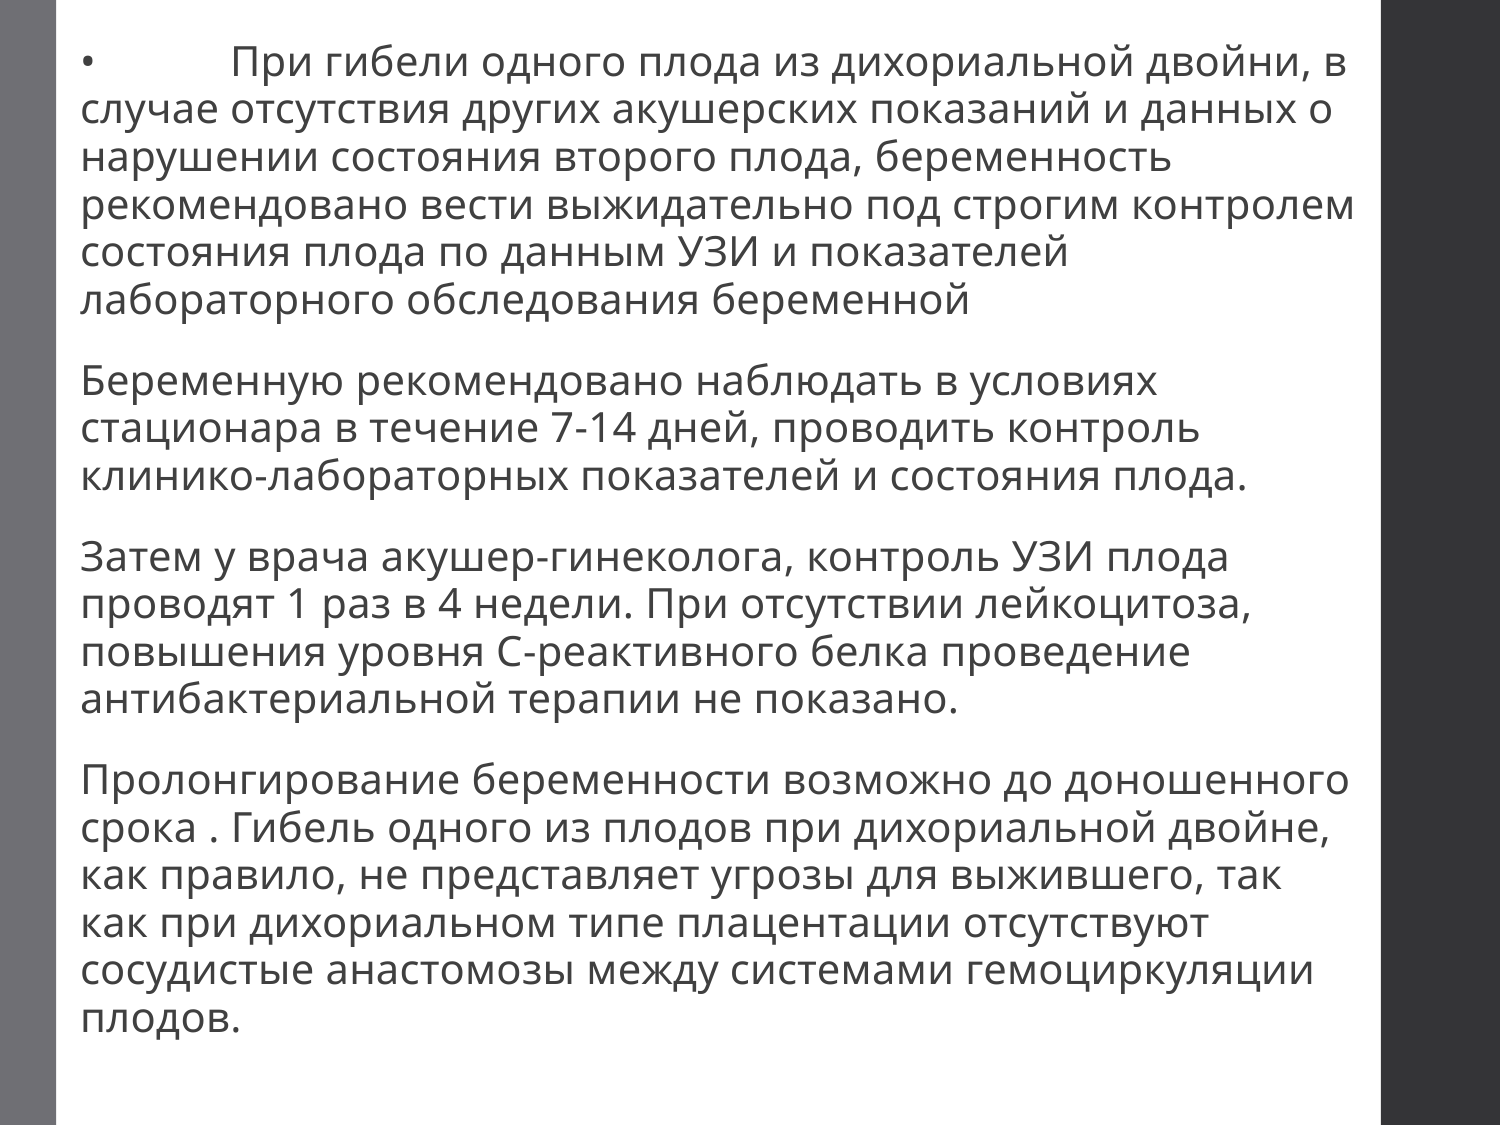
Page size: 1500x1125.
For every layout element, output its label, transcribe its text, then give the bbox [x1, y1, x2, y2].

list • При гибели одного плода из дихориальной двойни, в случае отсутствия других акушерских показаний и данных о нарушении состояния второго плода, беременность рекомендовано вести выжидательно под строгим контролем состояния плода по данным УЗИ и показателей лабораторного обследования беременной Беременную рекомендовано наблюдать в условиях стационара в течение 7-14 дней, проводить контроль клинико-лабораторных показателей и состояния плода. Затем у врача акушер-гинеколога, контроль УЗИ плода проводят 1 раз в 4 недели. При отсутствии лейкоцитоза, повышения уровня С-реактивного белка проведение антибактериальной терапии не показано. Пролонгирование беременности возможно до доношенного срока . Гибель одного из плодов при дихориальной двойне, как правило, не представляет угрозы для выжившего, так как при дихориальном типе плацентации отсутствуют сосудистые анастомозы между системами гемоциркуляции плодов. [64, 30, 1376, 1071]
